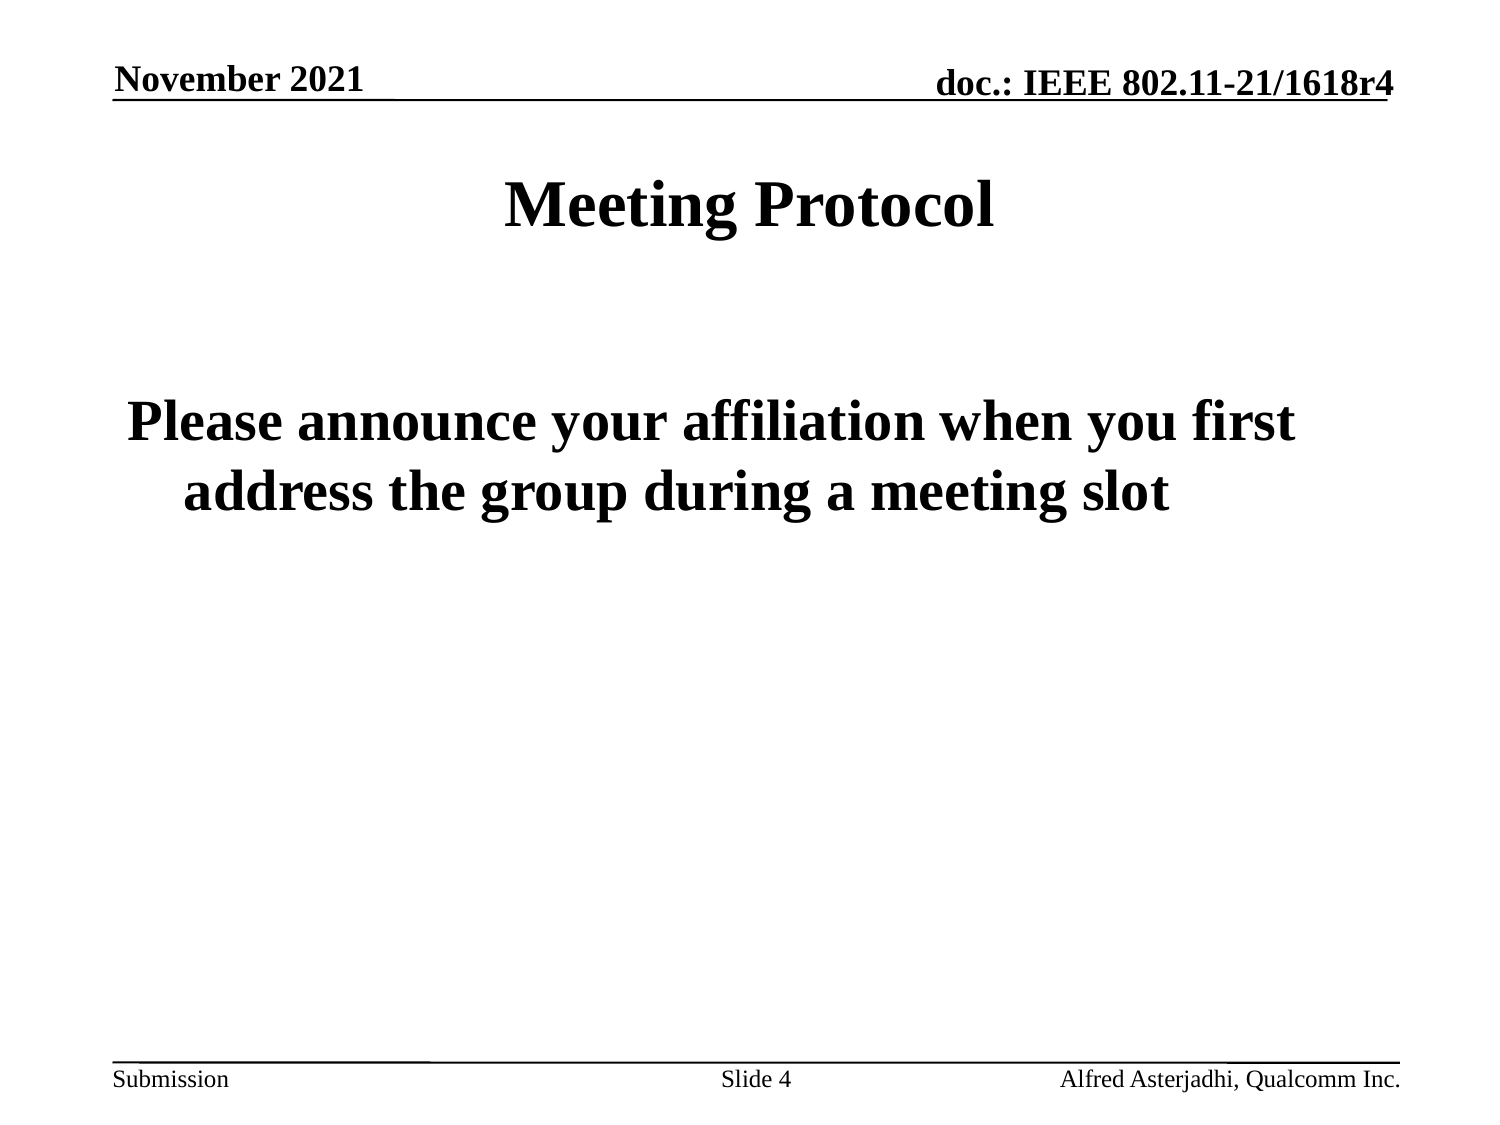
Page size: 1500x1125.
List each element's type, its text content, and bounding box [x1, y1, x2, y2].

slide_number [114, 54, 493, 100]
slide_number Slide 4 [712, 1061, 800, 1123]
footer Alfred Asterjadhi, Qualcomm Inc. [878, 1061, 1402, 1093]
title Meeting Protocol [112, 112, 1388, 288]
list Please announce your affiliation when you first address the group during a meeting slot [112, 374, 1388, 513]
